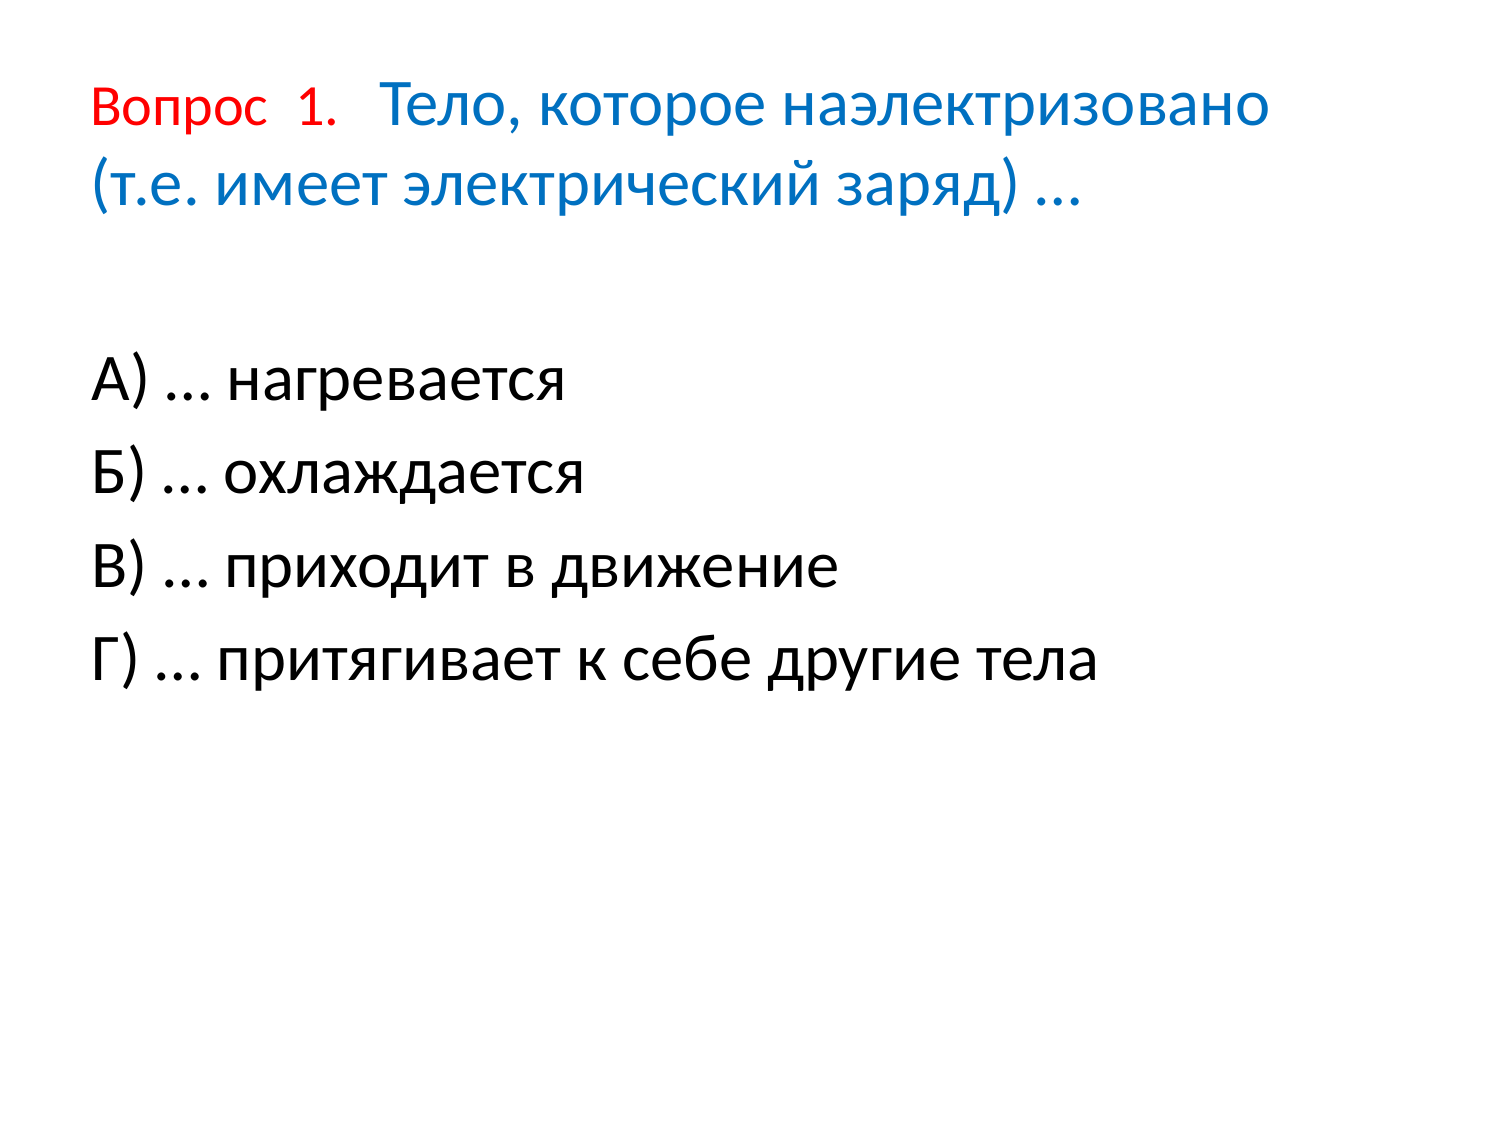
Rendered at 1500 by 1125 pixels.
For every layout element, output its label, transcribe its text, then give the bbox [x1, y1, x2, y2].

list А) … нагревается Б) … охлаждается В) … приходит в движение Г) … притягивает к себе другие тела [76, 326, 1211, 717]
title Вопрос 1. Тело, которое наэлектризовано (т.е. имеет электрический заряд) … [75, 45, 1424, 233]
